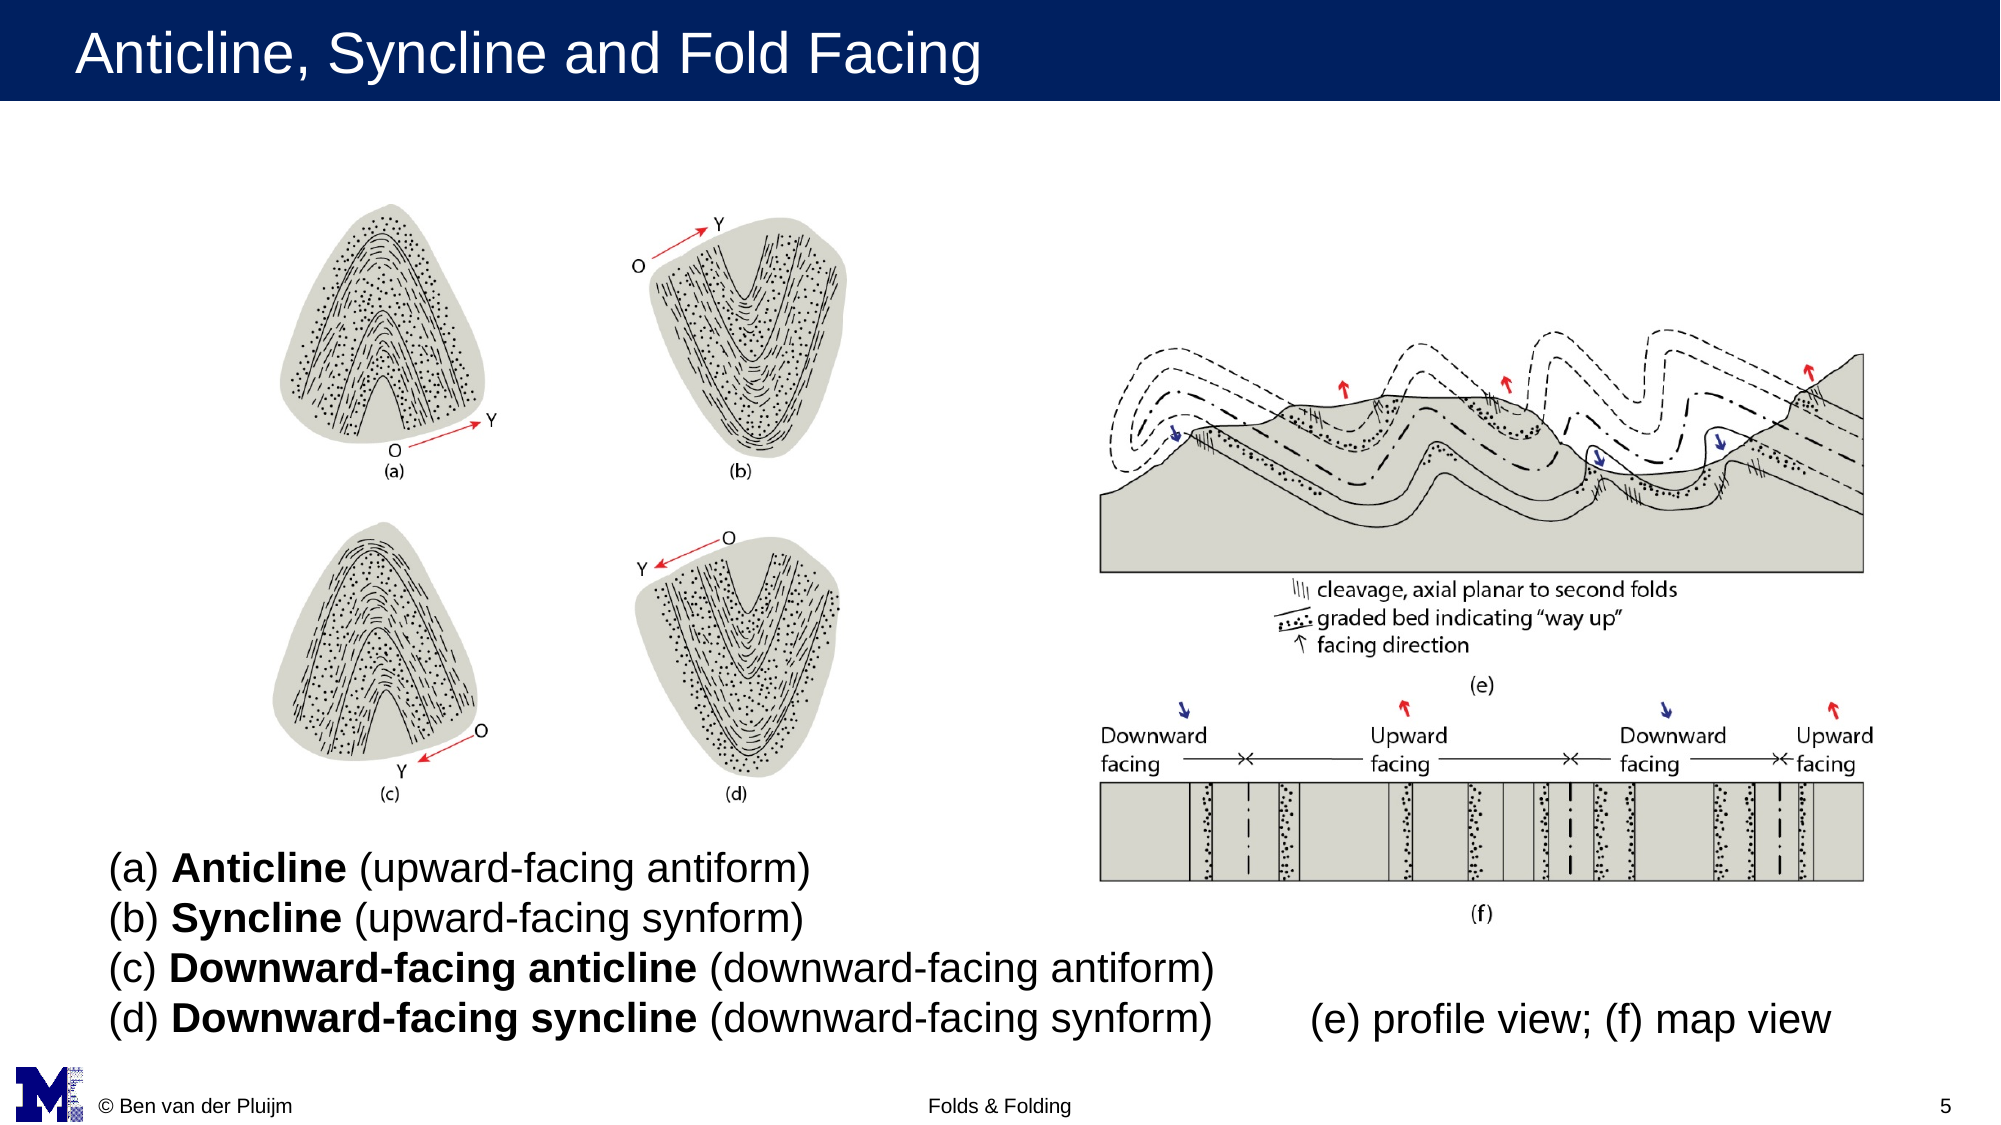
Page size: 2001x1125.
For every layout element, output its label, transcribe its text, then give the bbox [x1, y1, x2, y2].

text_box (e) profile view; (f) map view [1295, 984, 1971, 1050]
footer Folds & Folding [683, 1049, 1317, 1125]
slide_number © Ben van der Pluijm [83, 1046, 551, 1125]
picture [249, 204, 896, 830]
text_box (a) Anticline (upward-facing antiform) (b) Syncline (upward-facing synform) (c) Downward-facing anticline (downward-facing antiform) (d) Downward-facing syncline (downward-facing synform) [93, 833, 1344, 1048]
picture [14, 1064, 83, 1125]
slide_number 5 [1499, 1050, 1967, 1125]
picture [1048, 291, 1874, 927]
title Anticline, Syncline and Fold Facing [0, 0, 2000, 102]
